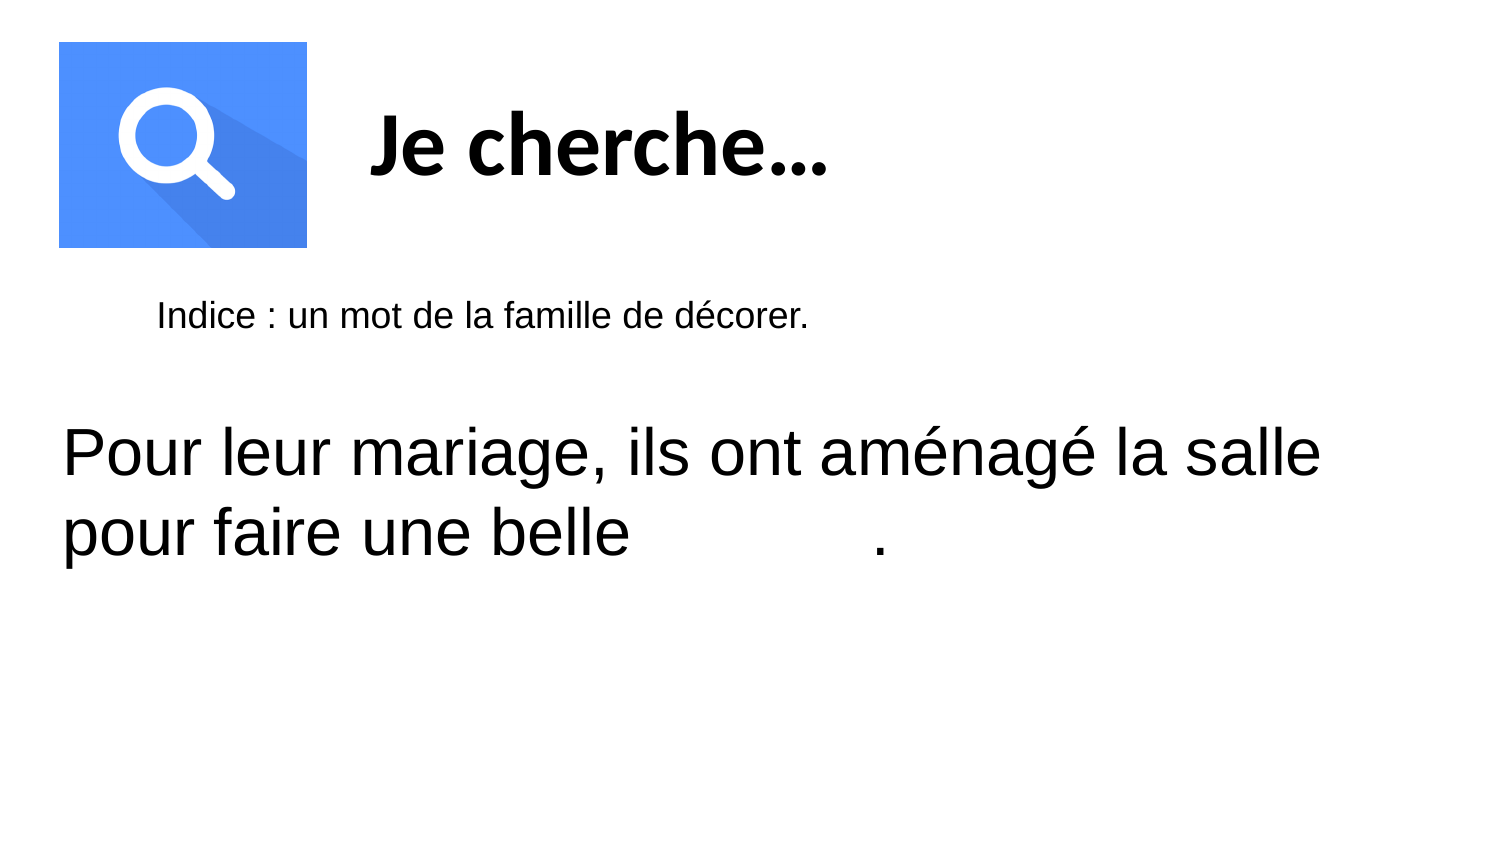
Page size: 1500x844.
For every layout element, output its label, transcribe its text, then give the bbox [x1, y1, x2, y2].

text_box Je cherche… [355, 38, 1500, 213]
text_box Pour leur mariage, ils ont aménagé la salle pour faire une belle . [47, 401, 1453, 565]
picture [58, 42, 307, 248]
text_box Indice : un mot de la famille de décorer. [141, 283, 1382, 382]
